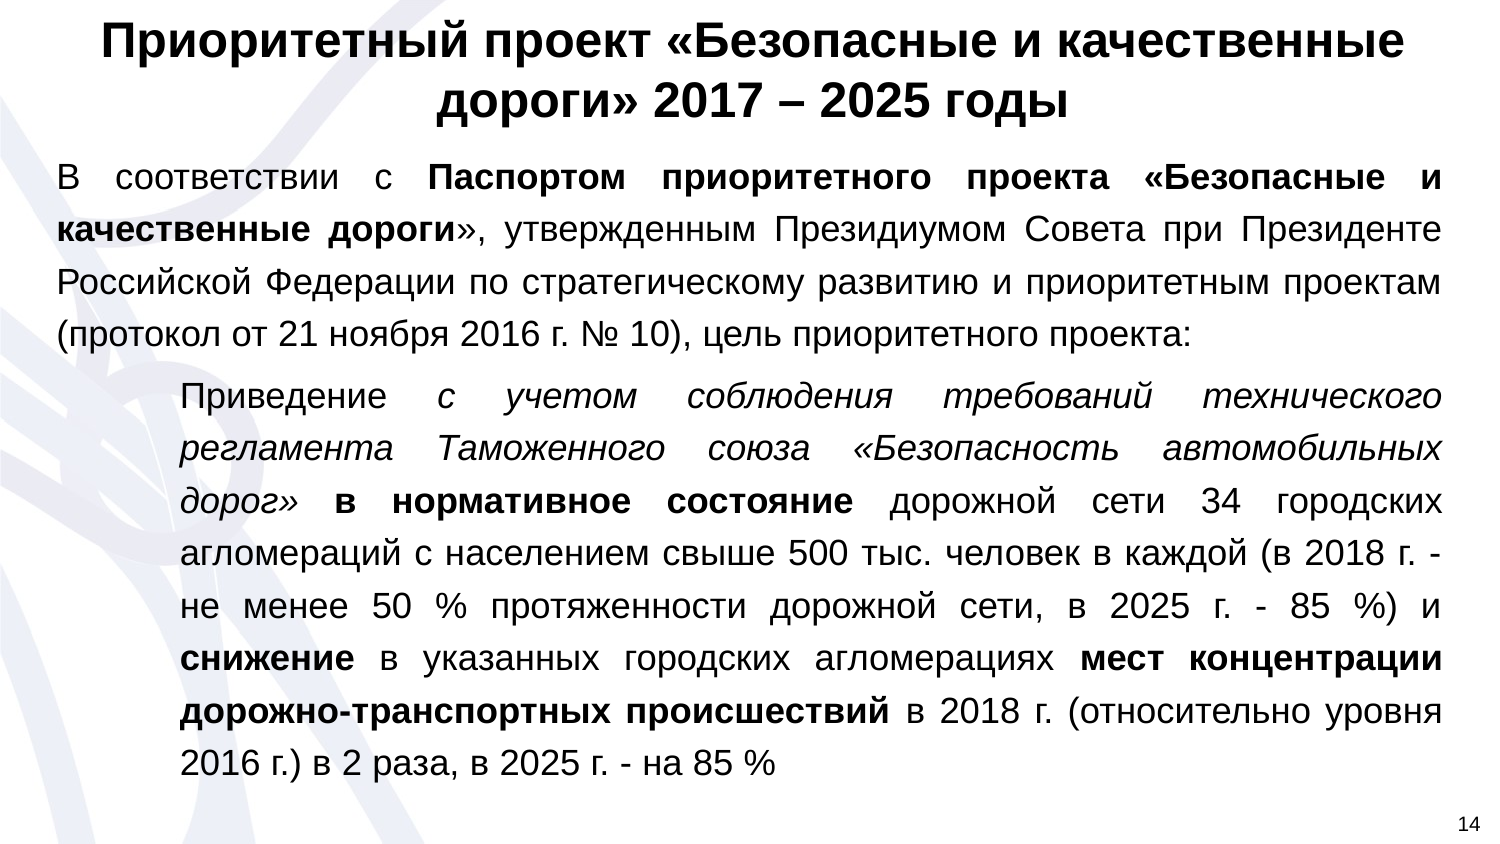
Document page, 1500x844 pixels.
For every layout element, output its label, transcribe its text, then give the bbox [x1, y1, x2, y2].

text_box 14 [1439, 803, 1499, 844]
picture [0, 0, 1500, 844]
text_box В соответствии с Паспортом приоритетного проекта «Безопасные и качественные дороги», утвержденным Президиумом Совета при Президенте Российской Федерации по стратегическому развитию и приоритетным проектам (протокол от 21 ноября 2016 г. № 10), цель приоритетного проекта: Приведение с учетом соблюдения требований технического регламента Таможенного союза «Безопасность автомобильных дорог» в нормативное состояние дорожной сети 34 городских агломераций с населением свыше 500 тыс. человек в каждой (в 2018 г. - не менее 50 % протяженности дорожной сети, в 2025 г. - 85 %) и снижение в указанных городских агломерациях мест концентрации дорожно-транспортных происшествий в 2018 г. (относительно уровня 2016 г.) в 2 раза, в 2025 г. - на 85 % [41, 136, 1459, 800]
text_box Приоритетный проект «Безопасные и качественные дороги» 2017 – 2025 годы [3, 0, 1500, 135]
